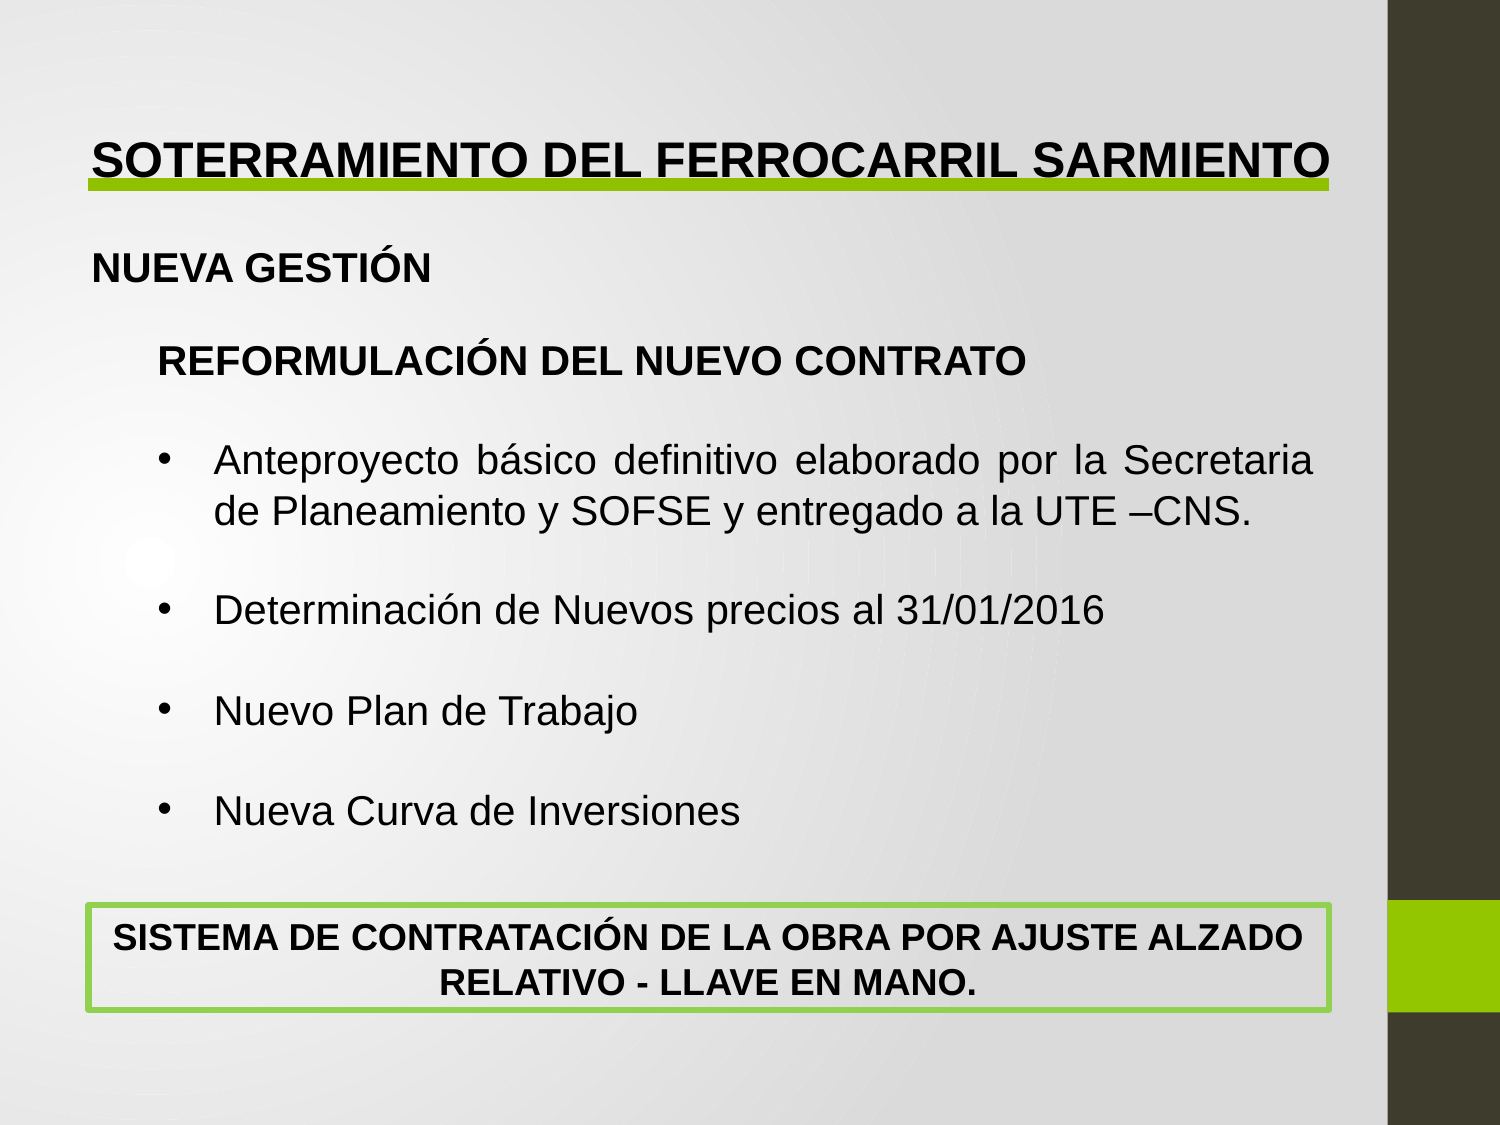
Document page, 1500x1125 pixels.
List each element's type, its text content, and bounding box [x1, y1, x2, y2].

text_box SOTERRAMIENTO DEL FERROCARRIL SARMIENTO [76, 89, 1400, 195]
text_box SISTEMA DE CONTRATACIÓN DE LA OBRA POR AJUSTE ALZADO RELATIVO - LLAVE EN MANO. [88, 905, 1329, 1010]
text_box NUEVA GESTIÓN [76, 208, 1400, 298]
text_box REFORMULACIÓN DEL NUEVO CONTRATO Anteproyecto básico definitivo elaborado por la Secretaria de Planeamiento y SOFSE y entregado a la UTE –CNS. Determinación de Nuevos precios al 31/01/2016 Nuevo Plan de Trabajo Nueva Curva de Inversiones [142, 325, 1329, 841]
